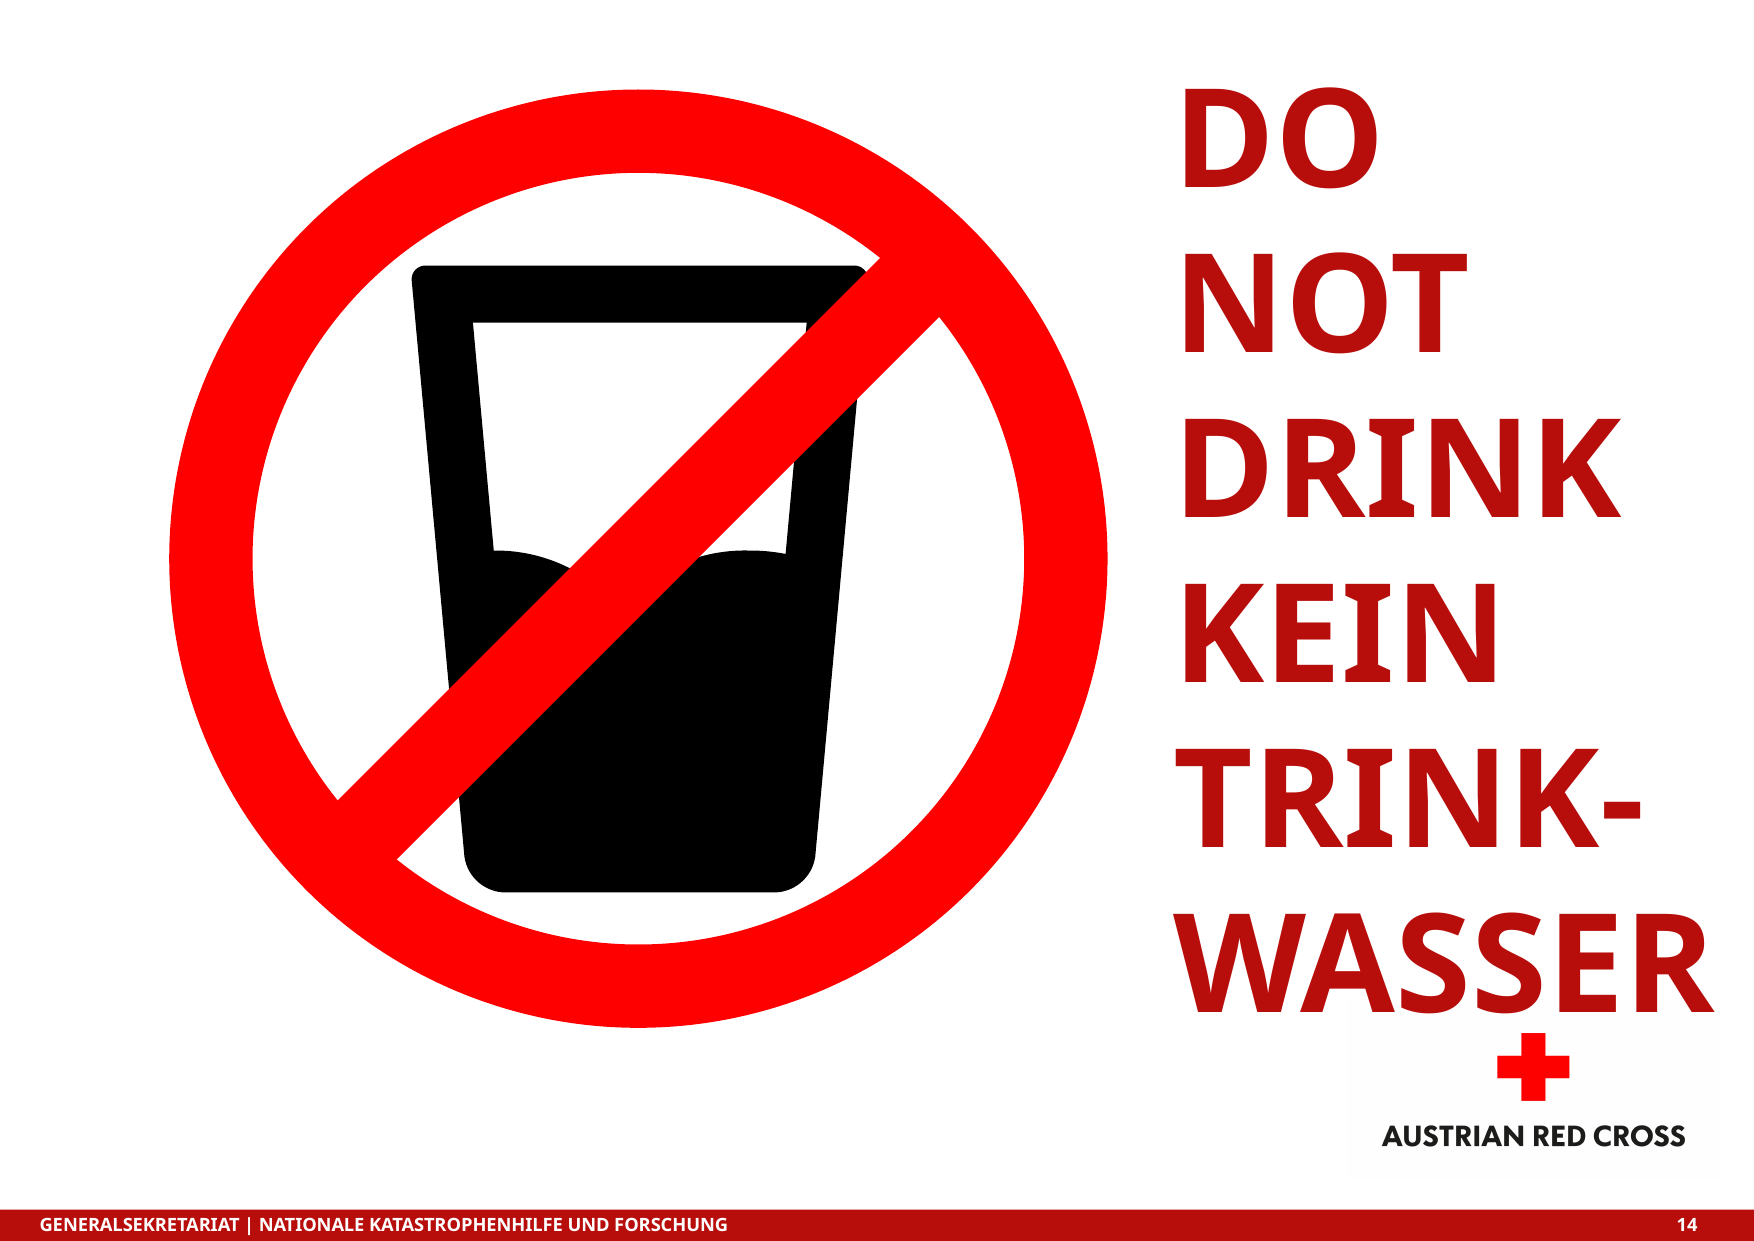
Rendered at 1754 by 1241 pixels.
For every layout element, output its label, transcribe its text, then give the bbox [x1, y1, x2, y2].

text_box DO NOT DRINK KEIN TRINK-WASSER [1158, 243, 1754, 847]
footer Generalsekretariat | Nationale Katastrophenhilfe und Forschung [24, 1205, 1071, 1241]
picture [1346, 999, 1720, 1180]
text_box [210, 130, 1067, 987]
